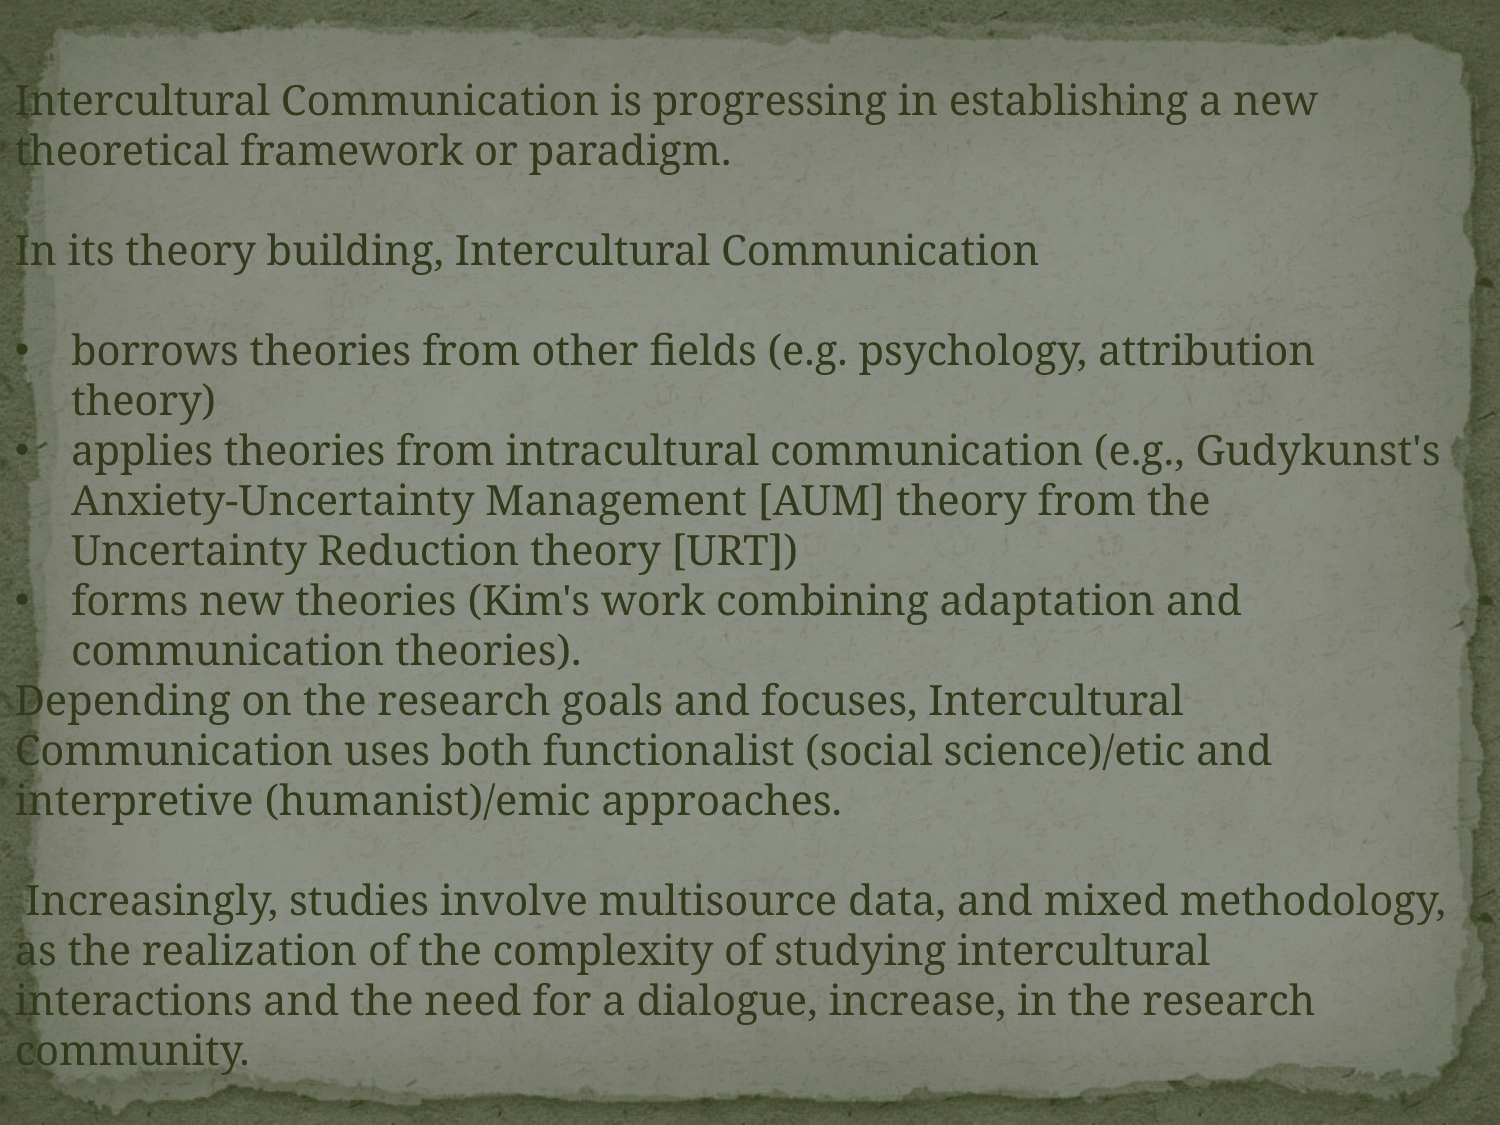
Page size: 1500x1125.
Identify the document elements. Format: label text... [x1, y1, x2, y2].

text_box Intercultural Communication is progressing in establishing a new theoretical framework or paradigm. In its theory building, Intercultural Communication borrows theories from other fields (e.g. psychology, attribution theory) applies theories from intracultural communication (e.g., Gudykunst's Anxiety-Uncertainty Management [AUM] theory from the Uncertainty Reduction theory [URT]) forms new theories (Kim's work combining adaptation and communication theories). Depending on the research goals and focuses, Intercultural Communication uses both functionalist (social science)/etic and interpretive (humanist)/emic approaches. Increasingly, studies involve multisource data, and mixed methodology, as the realization of the complexity of studying intercultural interactions and the need for a dialogue, increase, in the research community. [0, 66, 1471, 1082]
